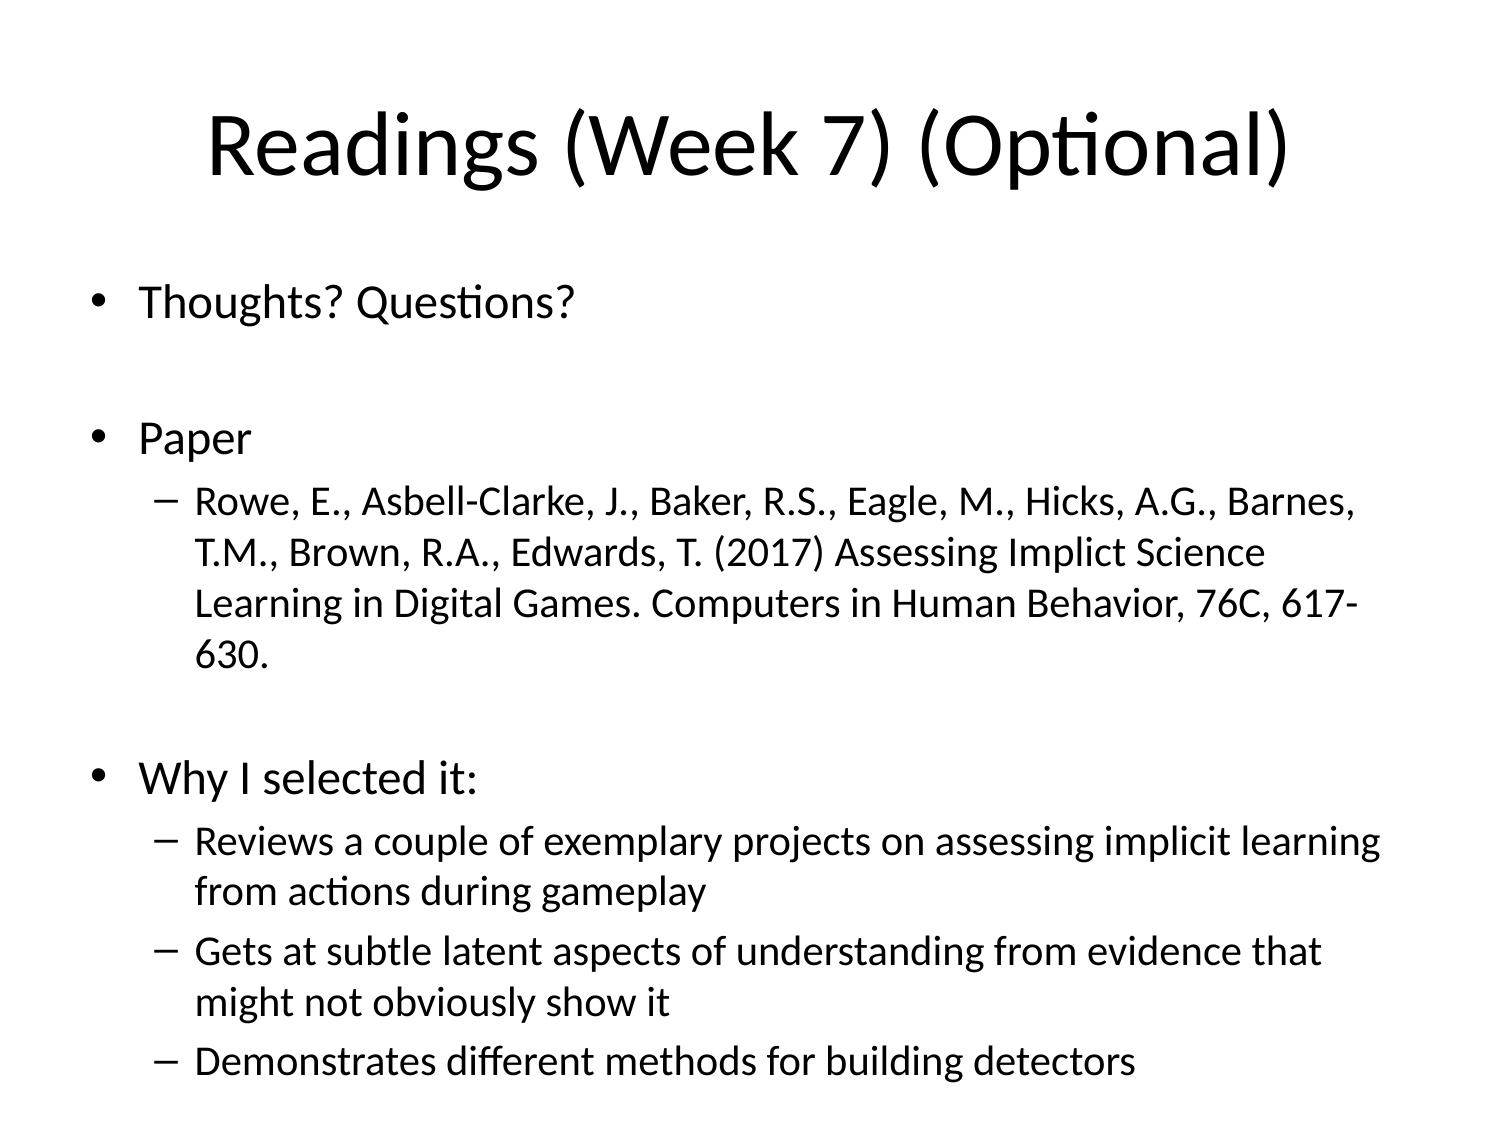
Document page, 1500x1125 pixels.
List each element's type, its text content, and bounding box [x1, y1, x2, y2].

title Readings (Week 7) (Optional) [75, 45, 1425, 233]
list Thoughts? Questions? Paper Rowe, E., Asbell-Clarke, J., Baker, R.S., Eagle, M., Hicks, A.G., Barnes, T.M., Brown, R.A., Edwards, T. (2017) Assessing Implict Science Learning in Digital Games. Computers in Human Behavior, 76C, 617-630. Why I selected it: Reviews a couple of exemplary projects on assessing implicit learning from actions during gameplay Gets at subtle latent aspects of understanding from evidence that might not obviously show it Demonstrates different methods for building detectors [75, 262, 1425, 1100]
